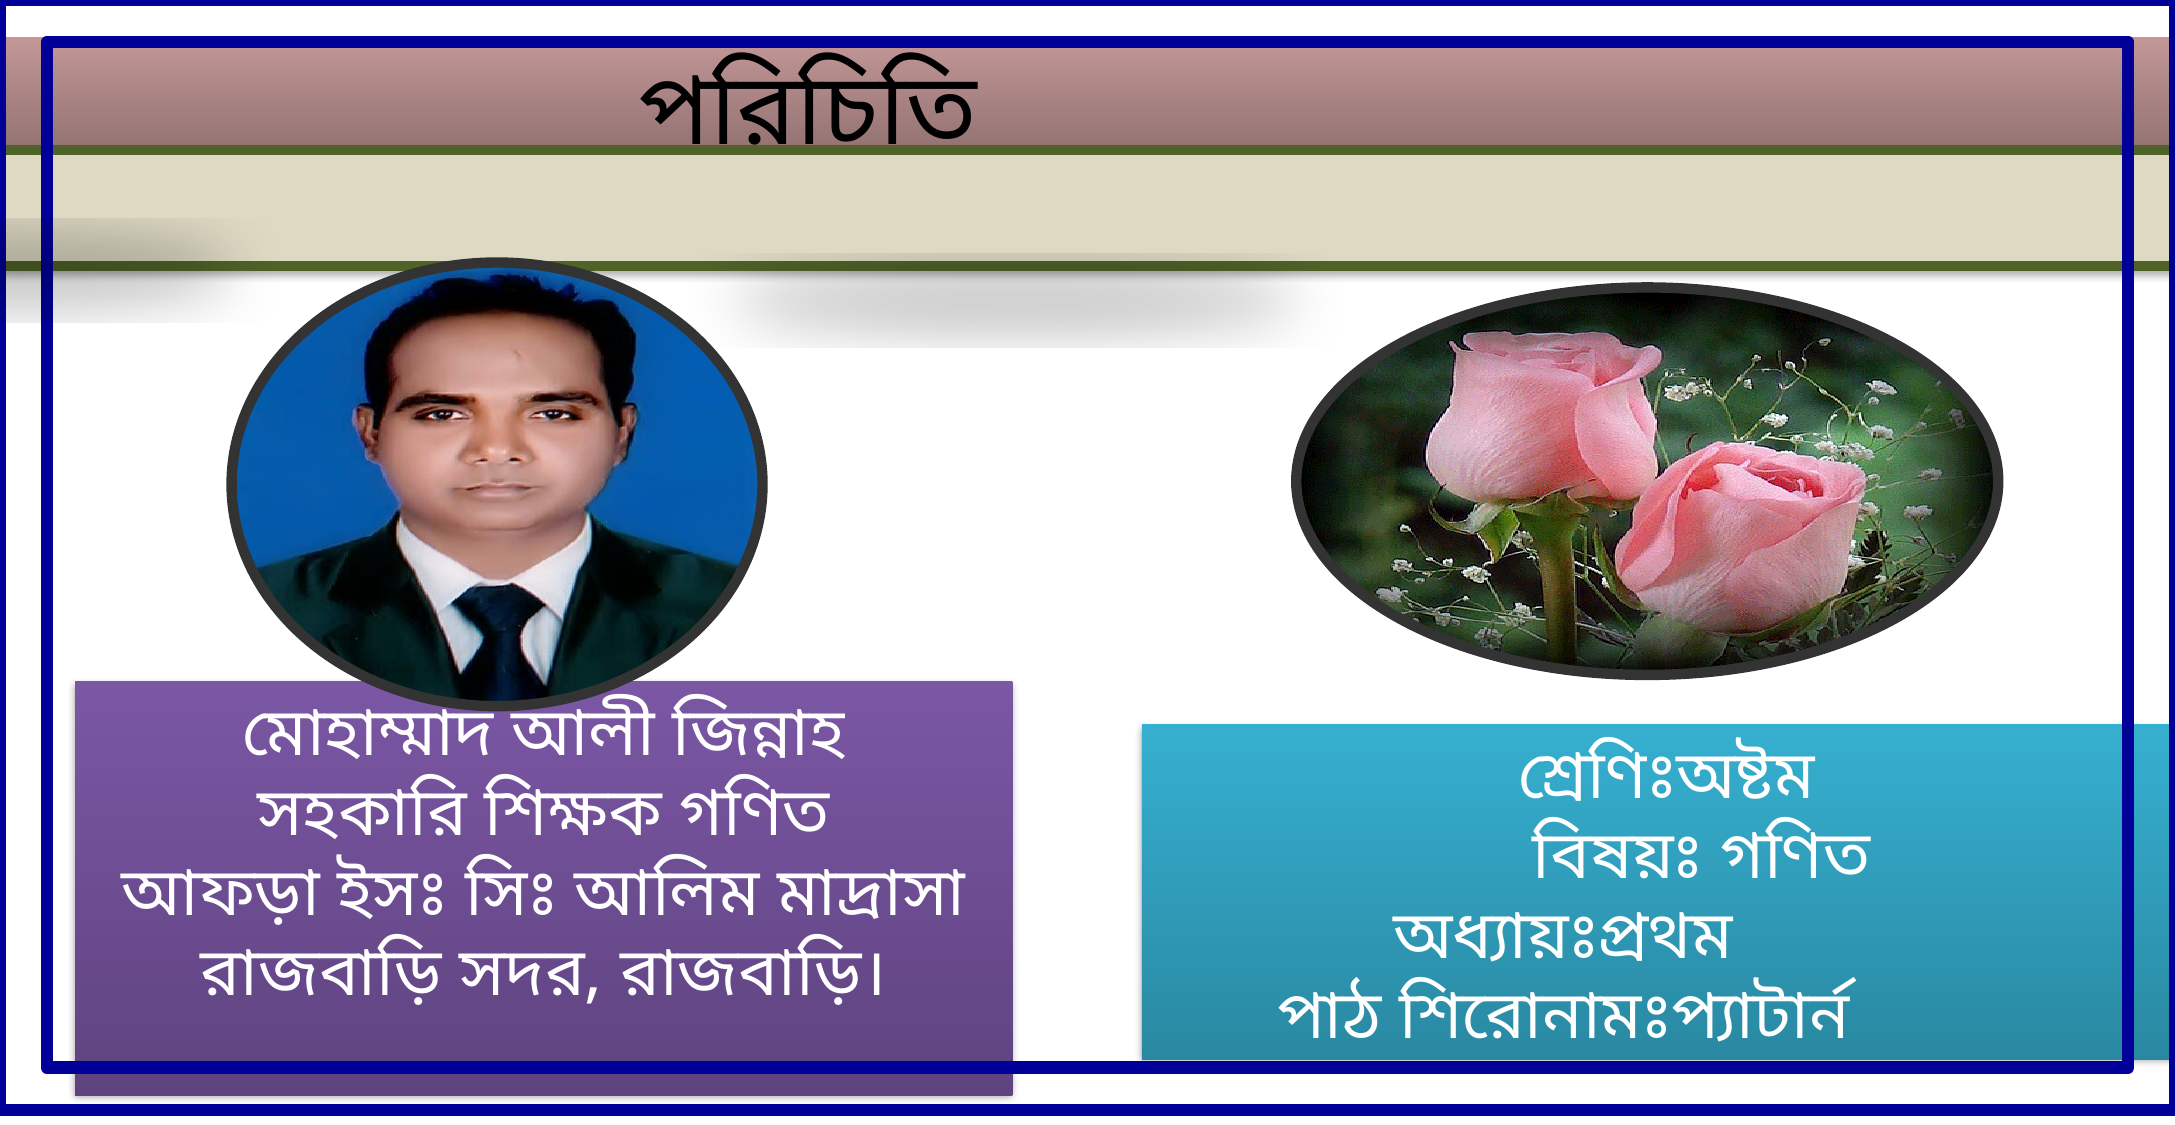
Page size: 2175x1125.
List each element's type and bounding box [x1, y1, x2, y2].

text_box [0, 0, 2175, 1111]
picture [231, 262, 763, 707]
